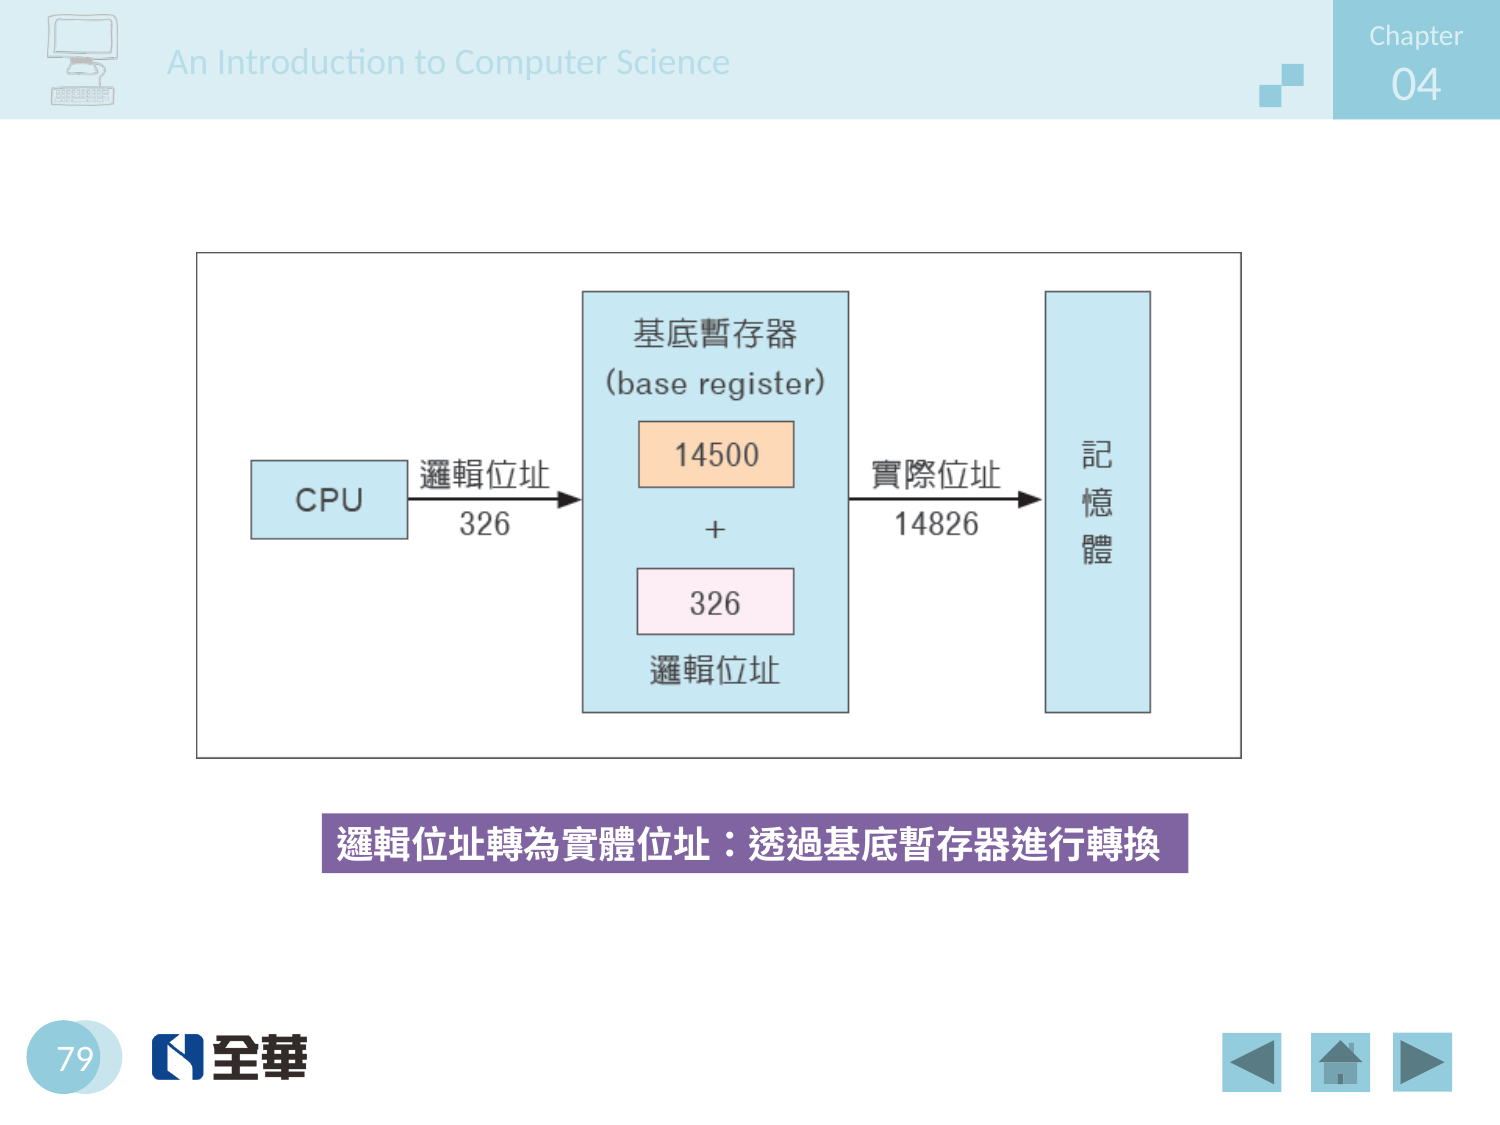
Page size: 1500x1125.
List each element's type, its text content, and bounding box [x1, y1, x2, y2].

picture [196, 252, 1242, 759]
text_box 邏輯位址轉為實體位址：透過基底暫存器進行轉換 [321, 813, 1189, 874]
picture [152, 1034, 307, 1080]
picture [47, 14, 118, 106]
